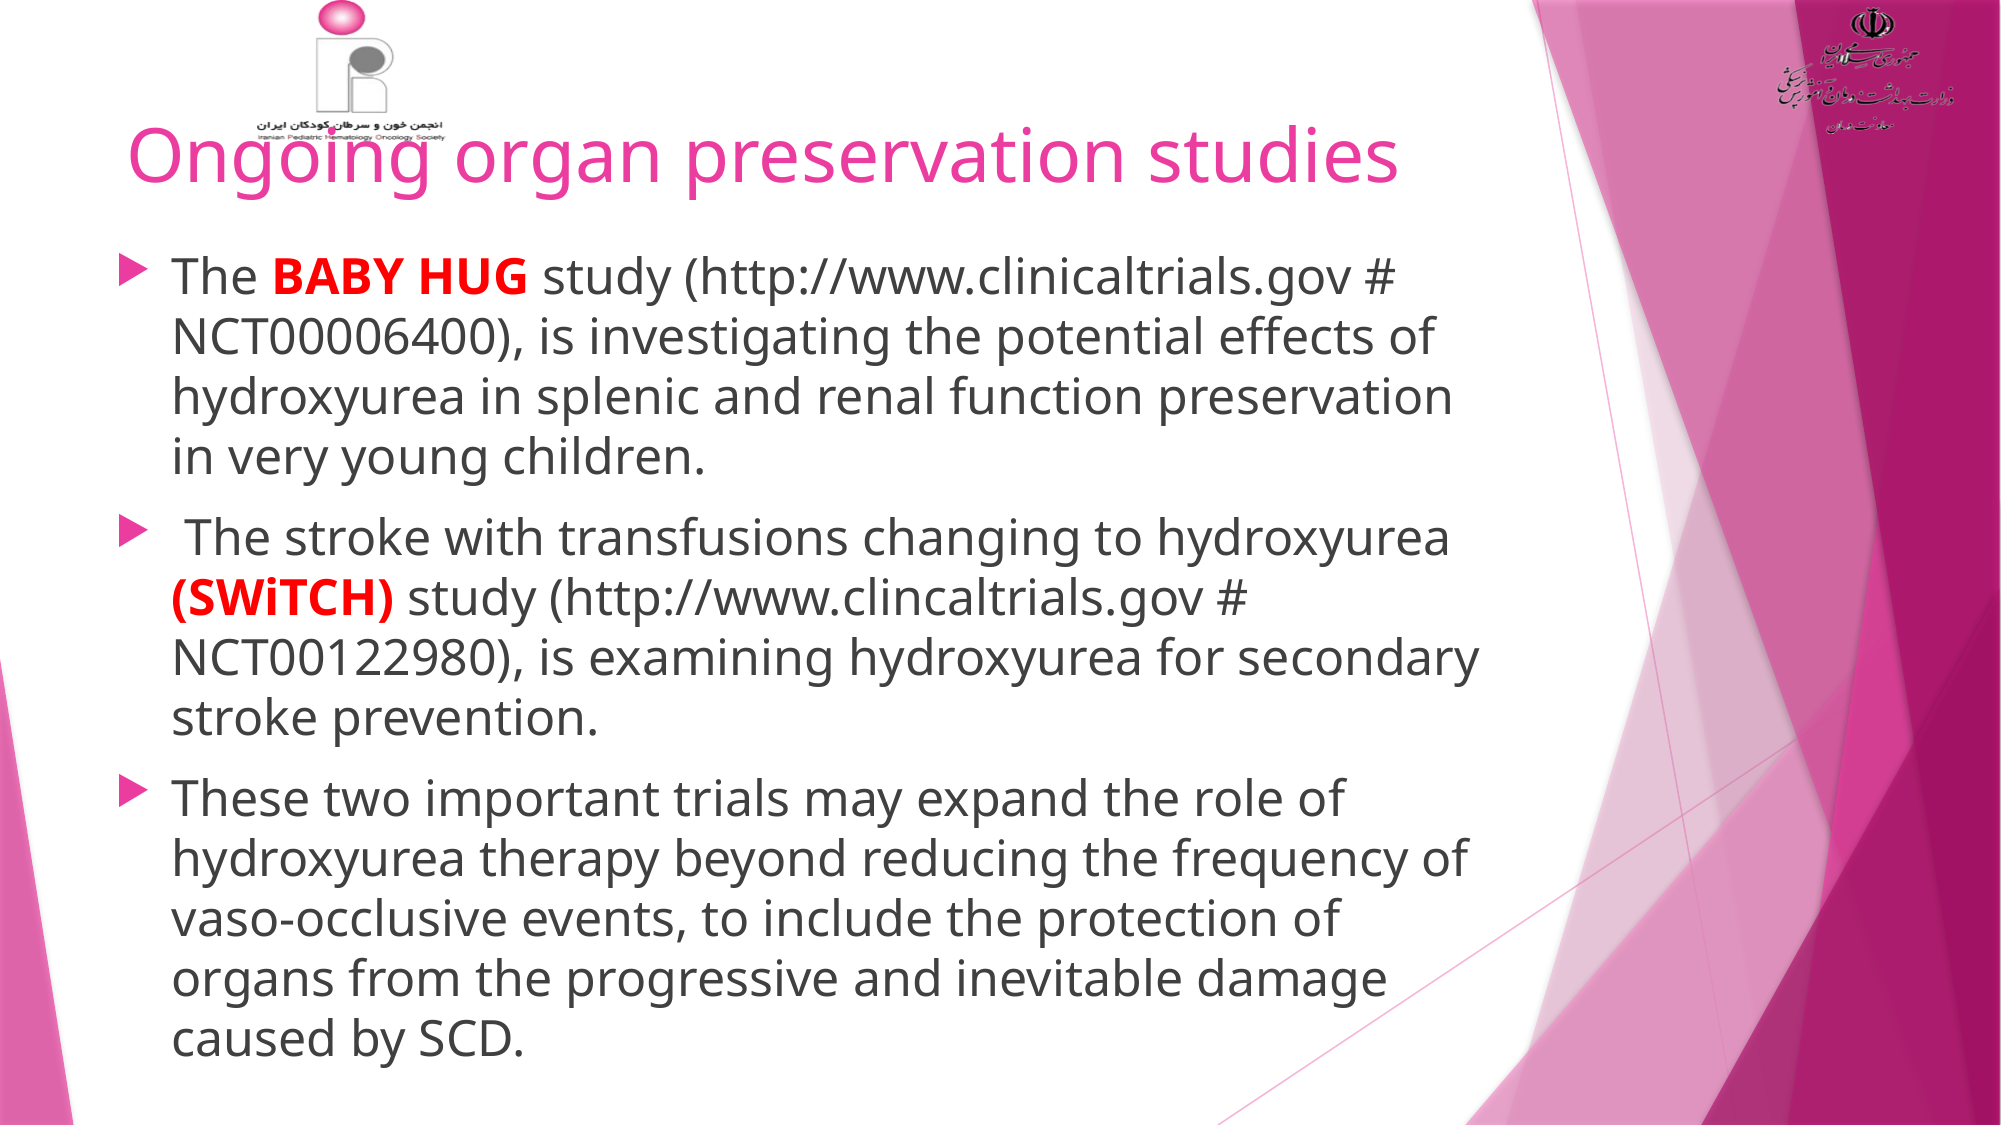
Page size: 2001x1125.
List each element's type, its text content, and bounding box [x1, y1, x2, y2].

picture [257, 0, 446, 99]
title Ongoing organ preservation studies [111, 99, 1522, 237]
picture [1775, 6, 1954, 134]
list The BABY HUG study (http://www.clinicaltrials.gov # NCT00006400), is investigating the potential effects of hydroxyurea in splenic and renal function preservation in very young children. The stroke with transfusions changing to hydroxyurea (SWiTCH) study (http://www.clincaltrials.gov # NCT00122980), is examining hydroxyurea for secondary stroke prevention. These two important trials may expand the role of hydroxyurea therapy beyond reducing the frequency of vaso-occlusive events, to include the protection of organs from the progressive and inevitable damage caused by SCD. [100, 237, 1522, 1112]
